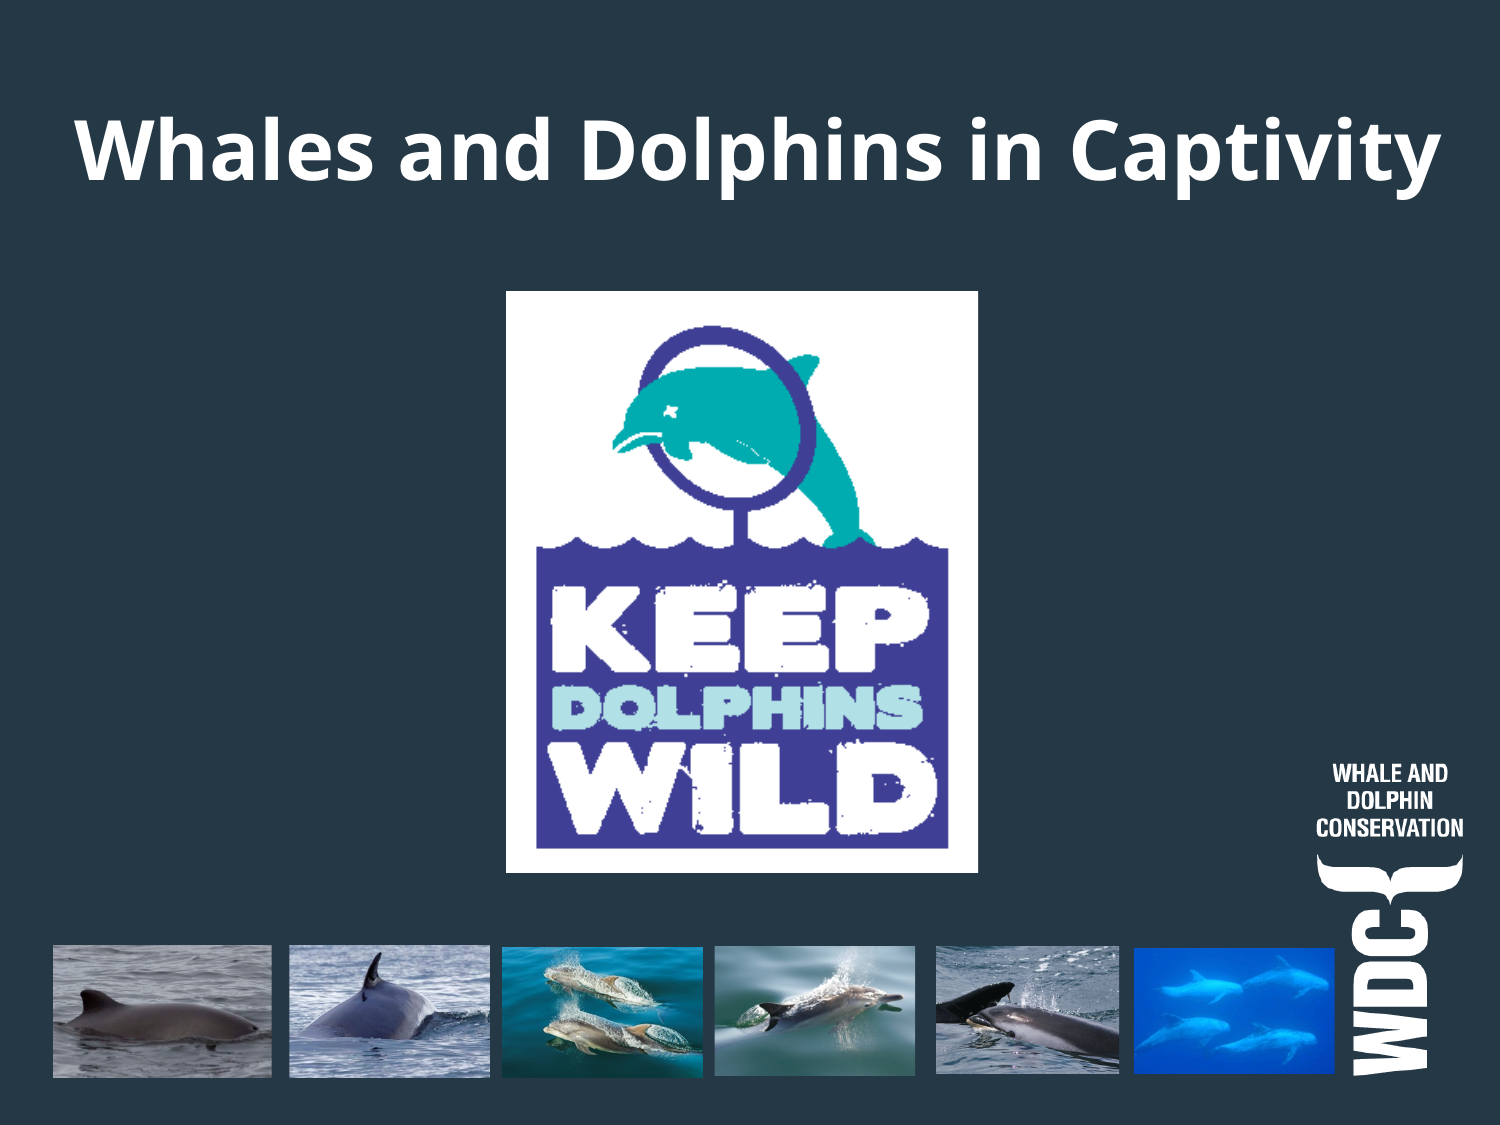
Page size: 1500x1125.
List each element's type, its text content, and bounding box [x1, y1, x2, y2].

text_box Whales and Dolphins in Captivity [59, 89, 1458, 205]
picture [1316, 763, 1463, 1076]
picture [505, 291, 979, 873]
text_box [52, 944, 1335, 1078]
